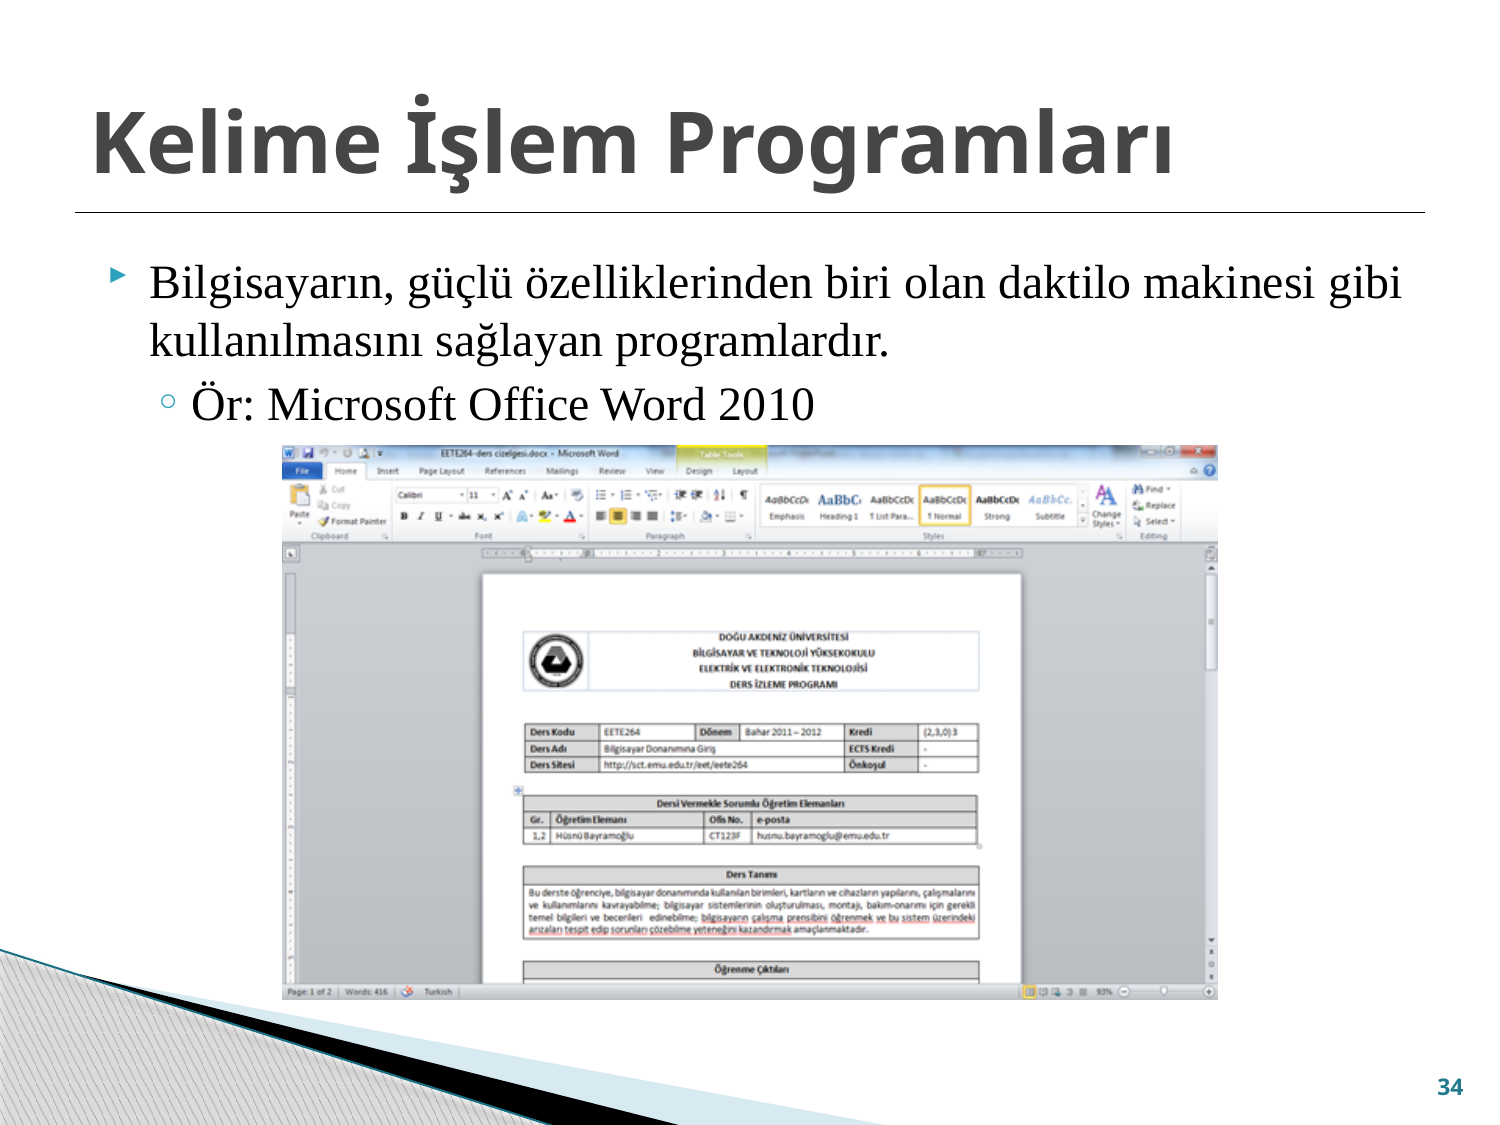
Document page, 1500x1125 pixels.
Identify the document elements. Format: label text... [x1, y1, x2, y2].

picture [282, 445, 1218, 1001]
title Kelime İşlem Programları [75, 45, 1425, 233]
slide_number 34 [1362, 1051, 1479, 1112]
list Bilgisayarın, güçlü özelliklerinden biri olan daktilo makinesi gibi kullanılmasını sağlayan programlardır. Ör: Microsoft Office Word 2010 [75, 243, 1425, 986]
